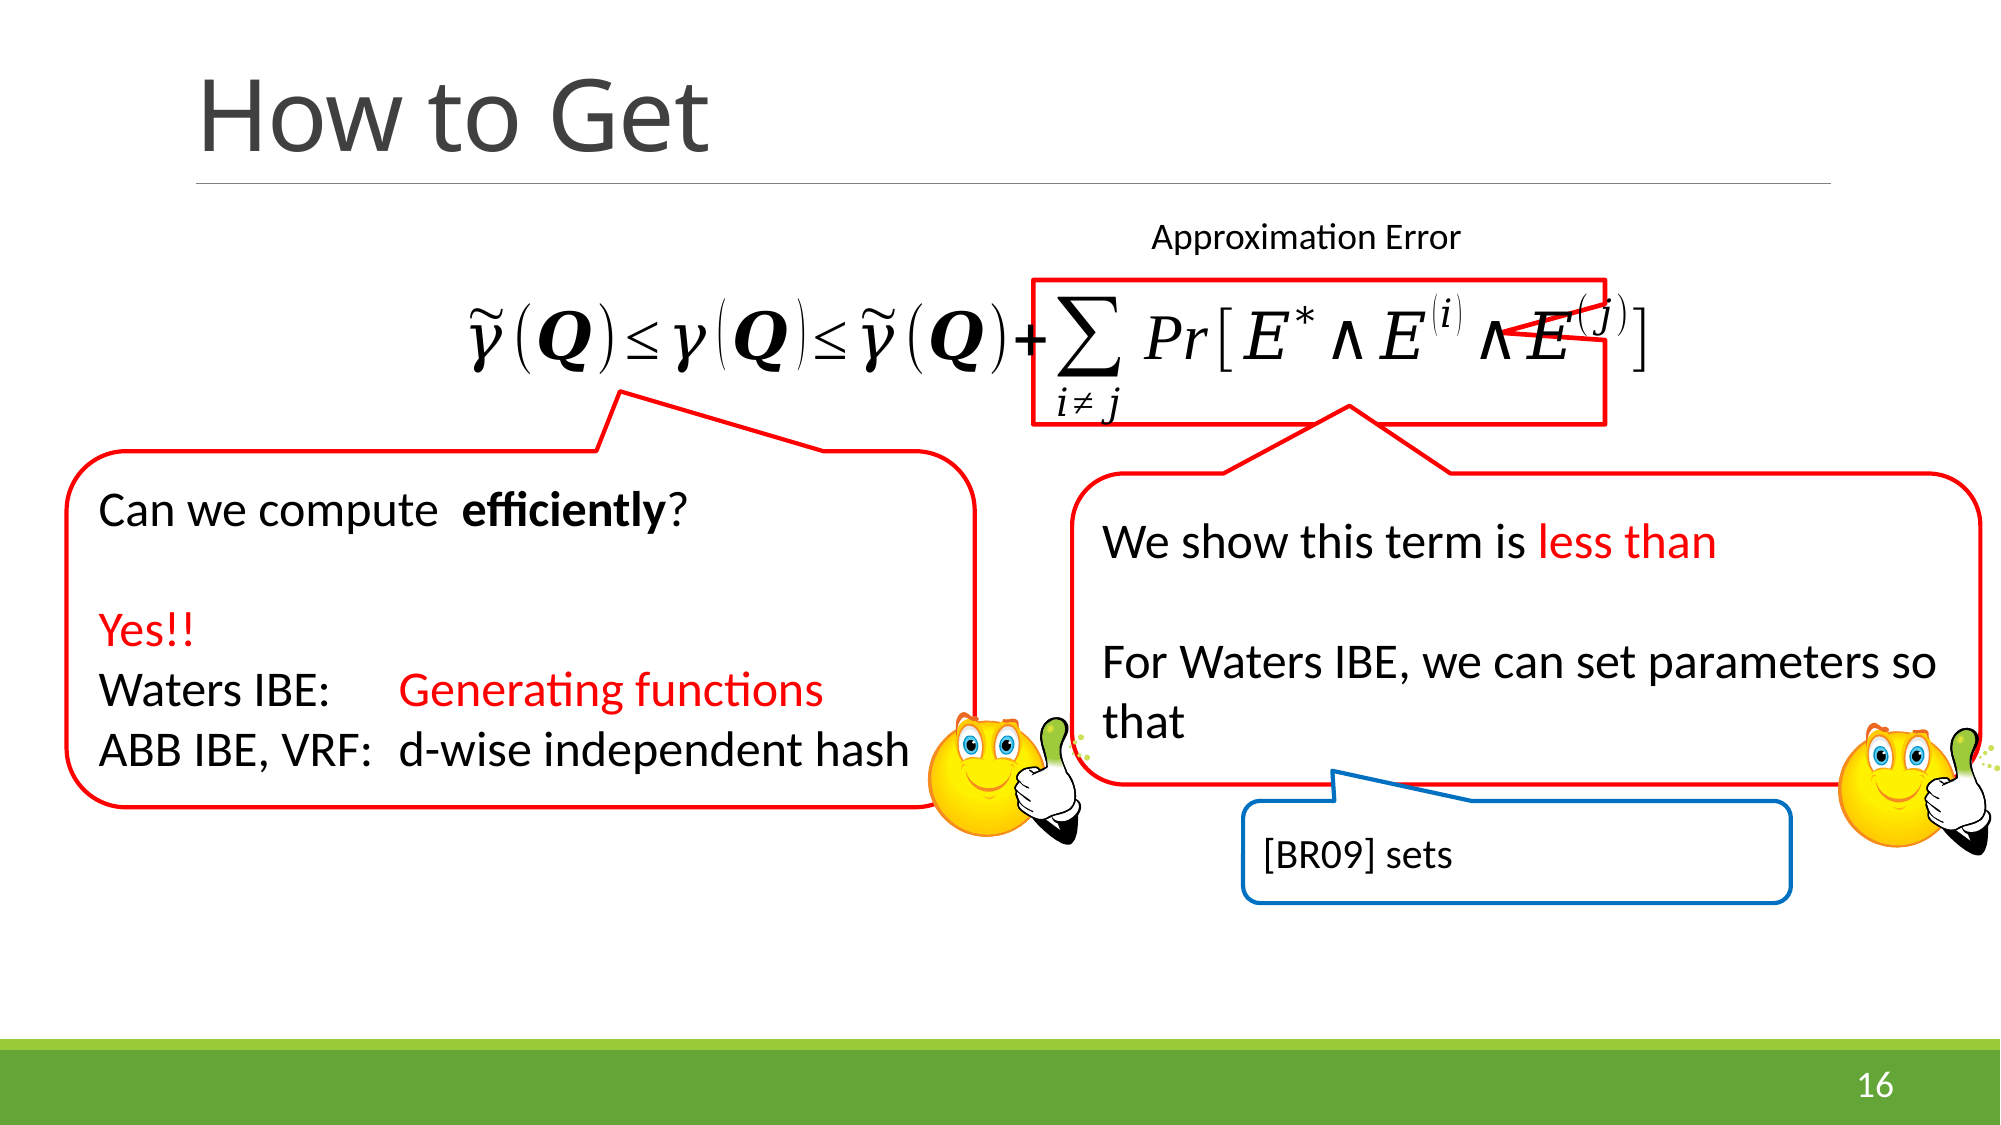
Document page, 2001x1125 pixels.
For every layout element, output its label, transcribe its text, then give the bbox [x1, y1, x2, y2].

text_box Can we compute efficiently? Yes!! Waters IBE: Generating functions ABB IBE, VRF: d-wise independent hash [65, 389, 977, 809]
text_box Approximation Error [1136, 204, 1552, 265]
picture [1837, 722, 2000, 857]
text_box [1032, 278, 1607, 426]
text_box 16 [1777, 1052, 1973, 1112]
picture [927, 711, 1091, 846]
